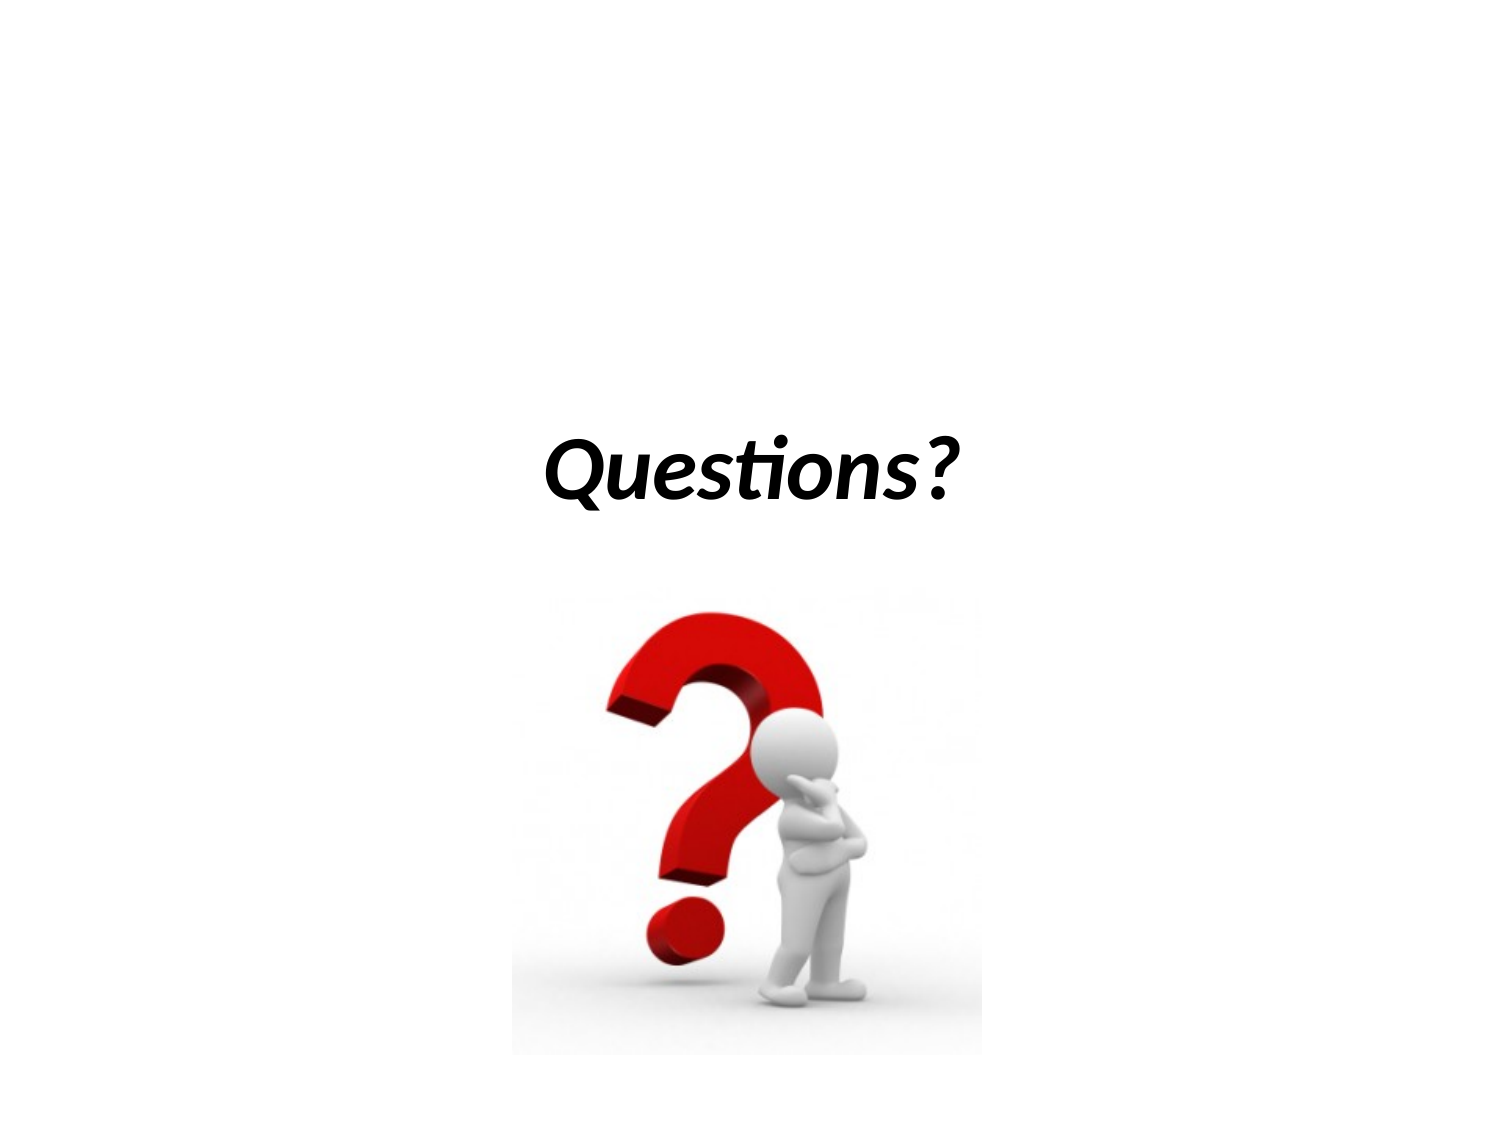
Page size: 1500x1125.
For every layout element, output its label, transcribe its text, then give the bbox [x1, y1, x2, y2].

picture [512, 587, 982, 1055]
list Questions? [226, 412, 1268, 992]
